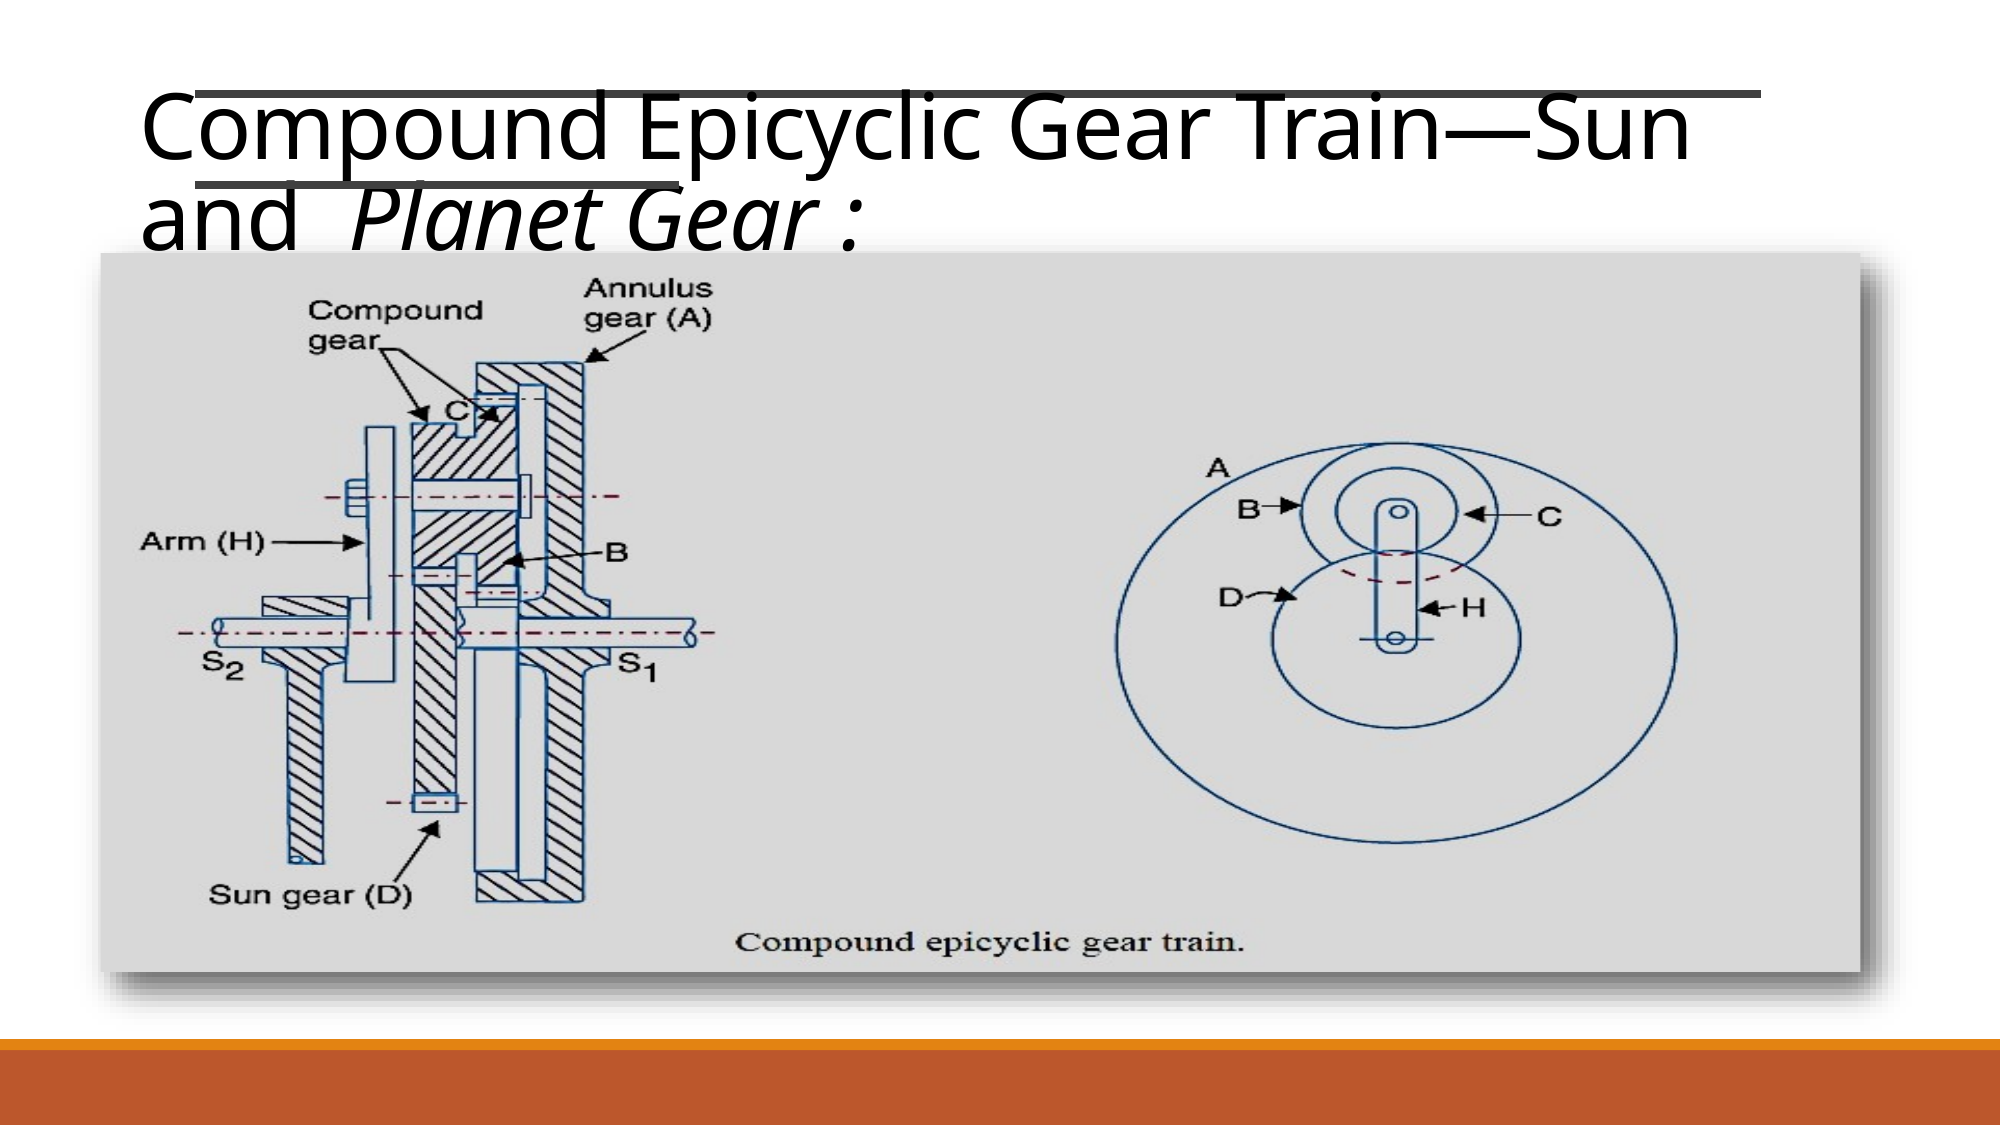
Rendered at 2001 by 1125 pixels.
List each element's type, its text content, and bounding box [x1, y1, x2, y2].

text_box [100, 253, 1861, 972]
text_box [0, 1051, 2000, 1125]
title Compound Epicyclic Gear Train—Sun and Planet Gear : [137, 65, 1863, 221]
text_box [0, 1039, 2000, 1051]
text_box [68, 221, 1925, 1037]
